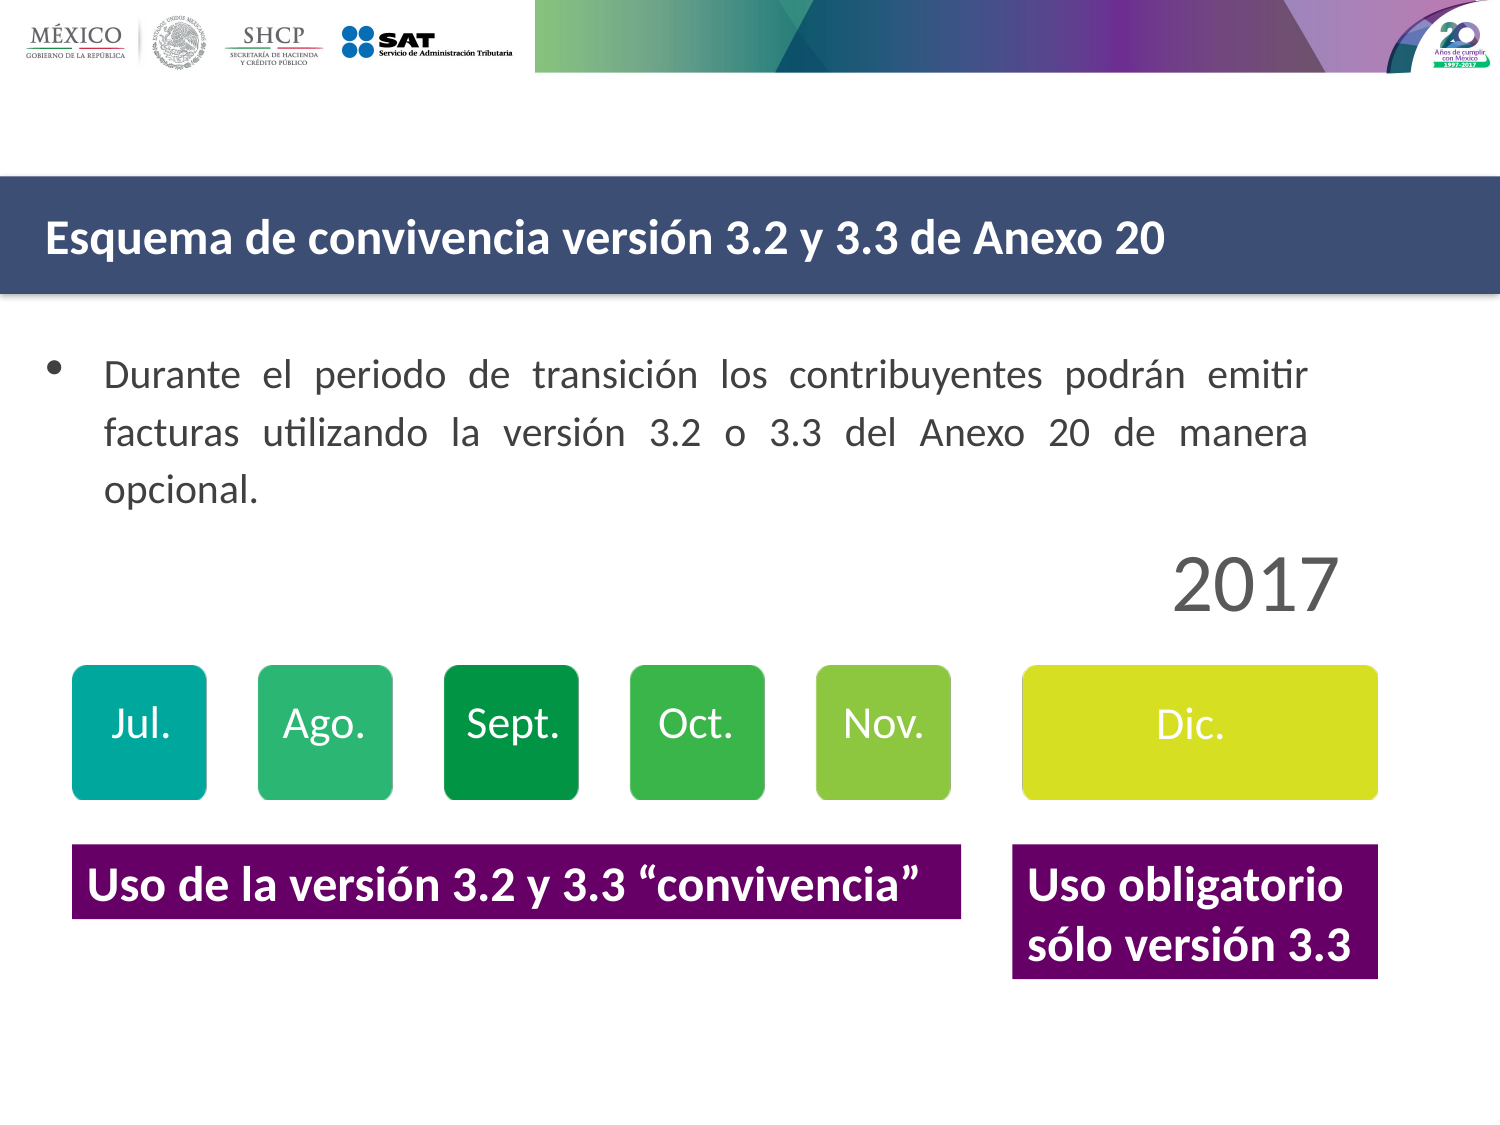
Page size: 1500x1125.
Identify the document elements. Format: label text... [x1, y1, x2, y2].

text_box Uso de la versión 3.2 y 3.3 “convivencia” [72, 844, 962, 920]
picture [0, 0, 1500, 176]
text_box 2017 [1108, 520, 1356, 636]
text_box Esquema de convivencia versión 3.2 y 3.3 de Anexo 20 [30, 197, 1181, 272]
text_box Durante el periodo de transición los contribuyentes podrán emitir facturas utilizando la versión 3.2 o 3.3 del Anexo 20 de manera opcional. [32, 332, 1324, 520]
text_box [0, 176, 1500, 295]
picture [0, 295, 1500, 1125]
text_box Uso obligatorio sólo versión 3.3 [1012, 844, 1378, 980]
